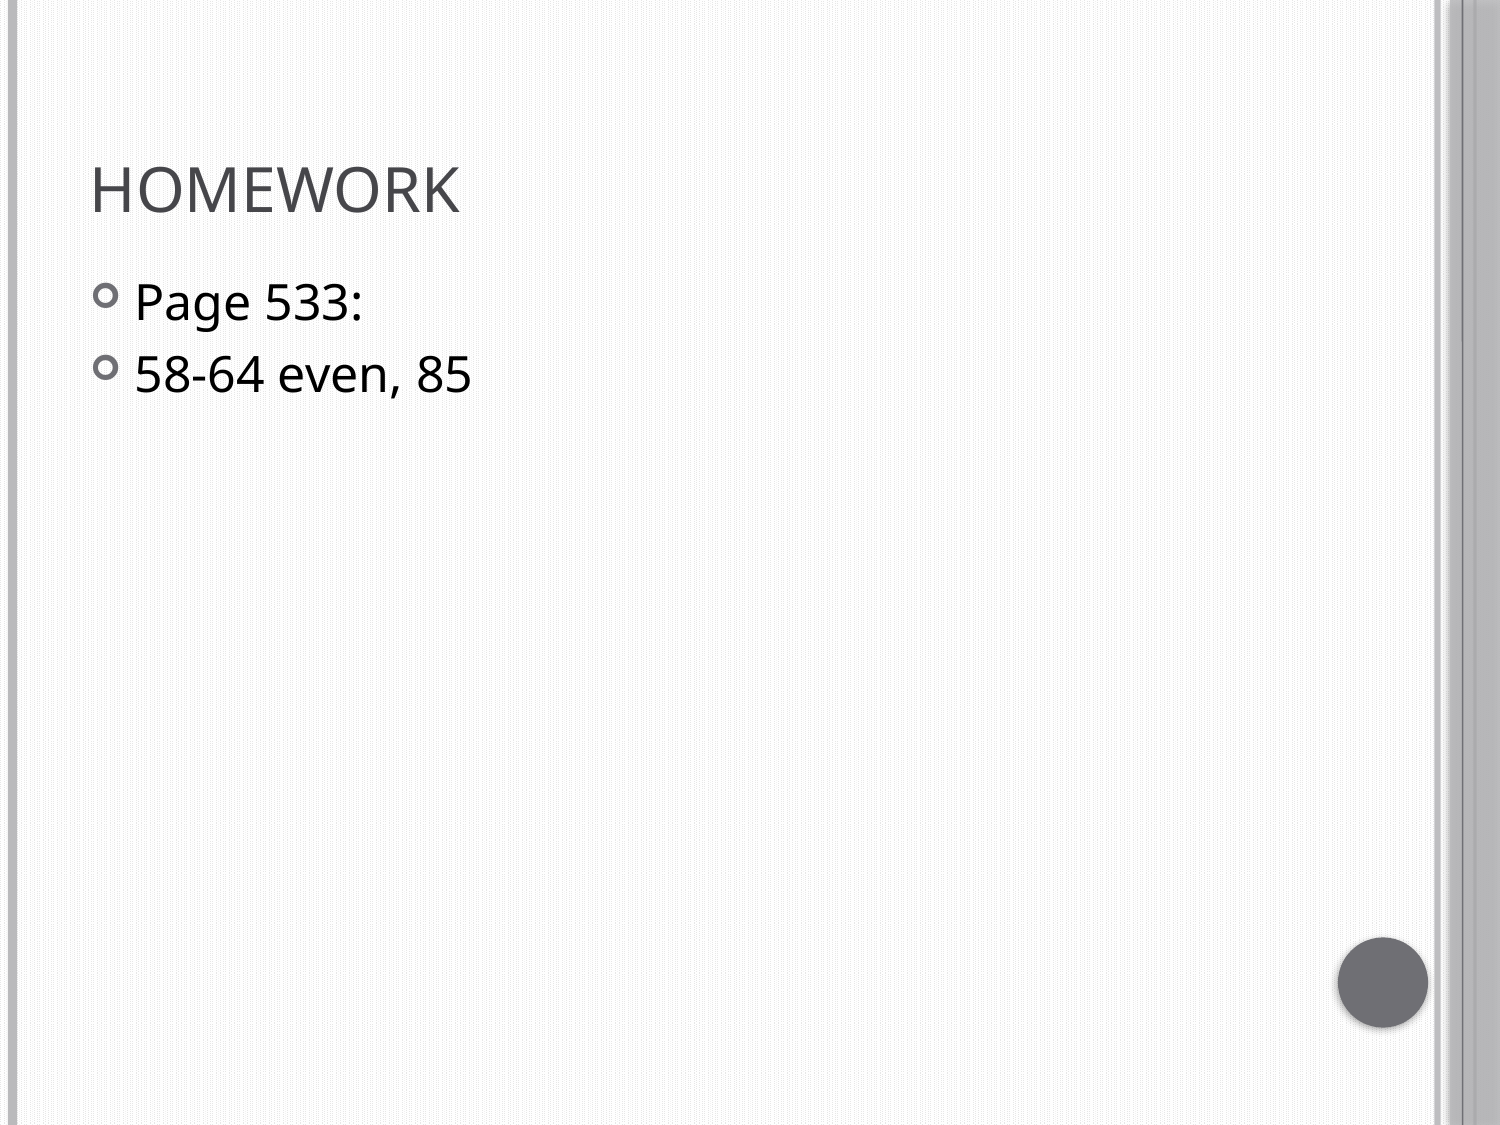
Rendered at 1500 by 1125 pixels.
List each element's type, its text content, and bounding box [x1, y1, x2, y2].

list Page 533: 58-64 even, 85 [74, 262, 1301, 1063]
title Homework [75, 45, 1300, 233]
